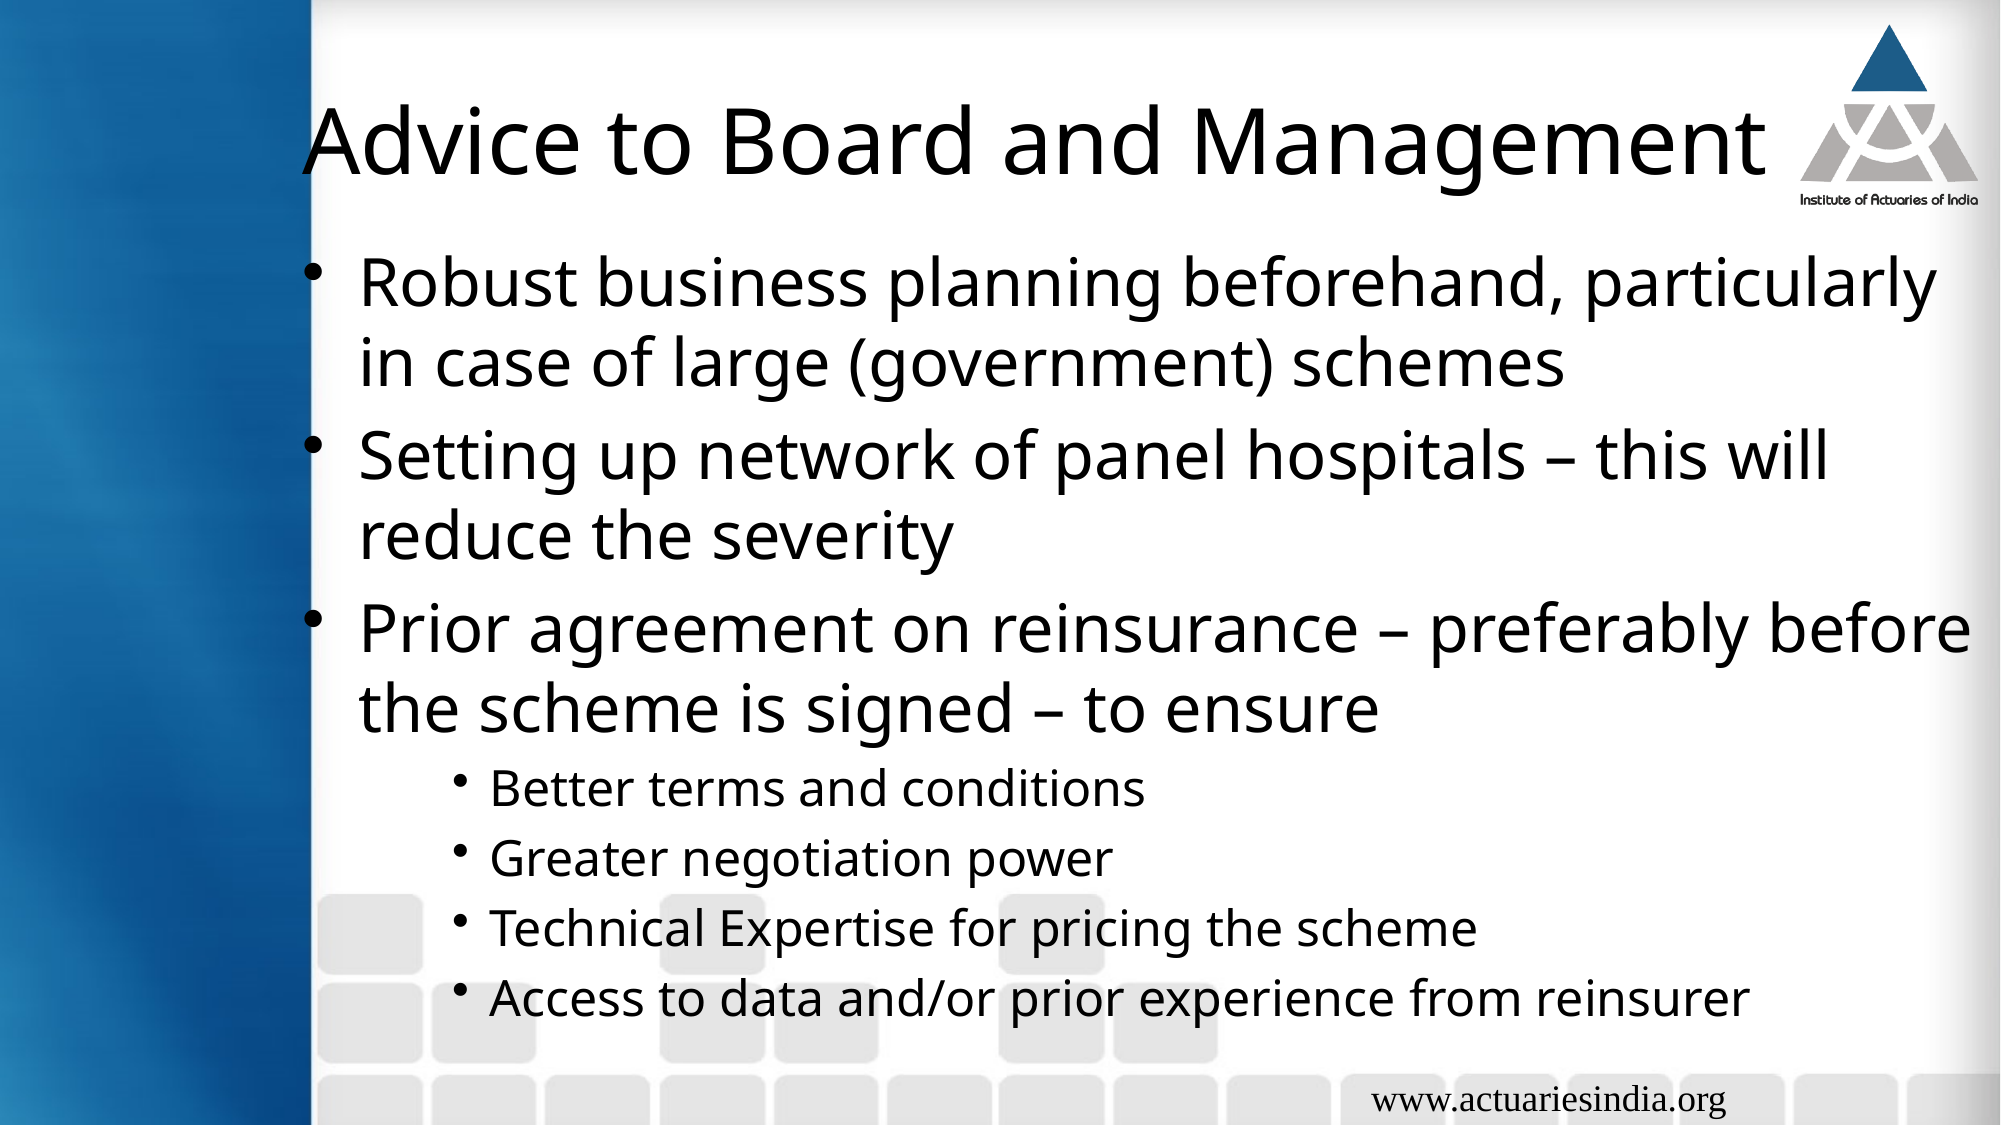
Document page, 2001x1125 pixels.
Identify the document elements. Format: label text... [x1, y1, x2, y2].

text_box www.actuariesindia.org [1356, 1066, 1832, 1125]
text_box Robust business planning beforehand, particularly in case of large (government) schemes Setting up network of panel hospitals – this will reduce the severity Prior agreement on reinsurance – preferably before the scheme is signed – to ensure Better terms and conditions Greater negotiation power Technical Expertise for pricing the scheme Access to data and/or prior experience from reinsurer [287, 232, 2000, 1035]
picture [0, 0, 2001, 1125]
text_box Advice to Board and Management [287, 75, 1794, 205]
